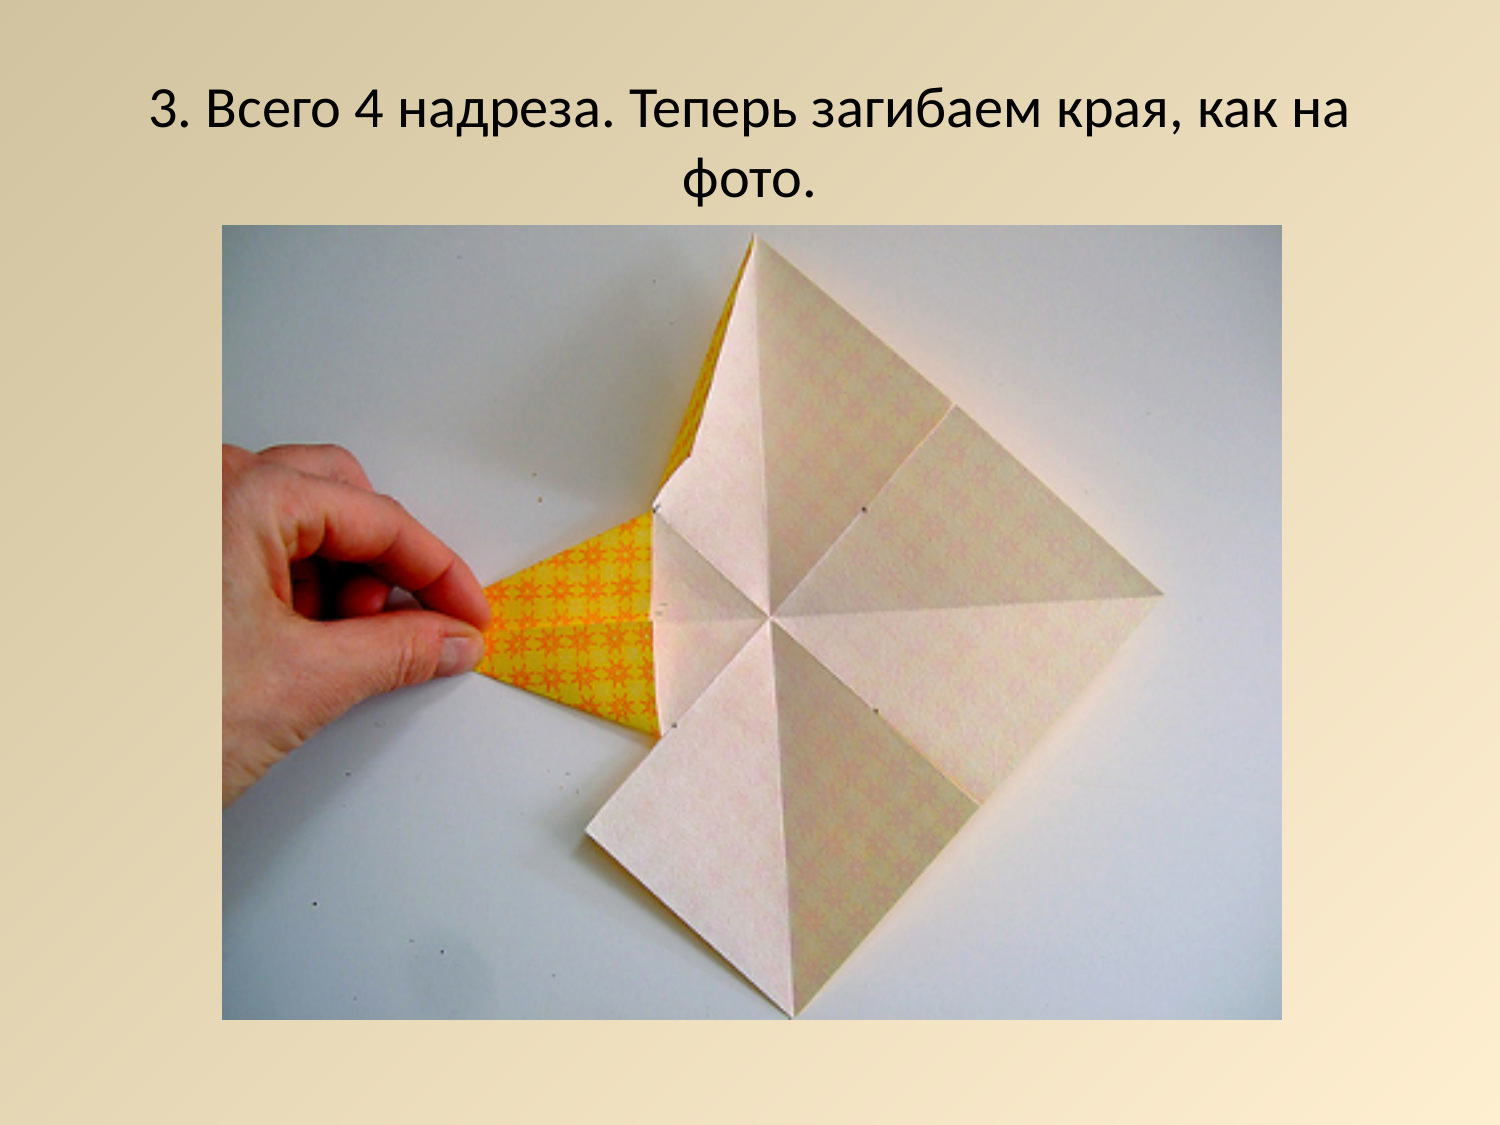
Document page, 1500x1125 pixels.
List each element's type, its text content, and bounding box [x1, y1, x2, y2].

picture [222, 225, 1282, 1020]
title 3. Всего 4 надреза. Теперь загибаем края, как на фото. [75, 45, 1425, 233]
